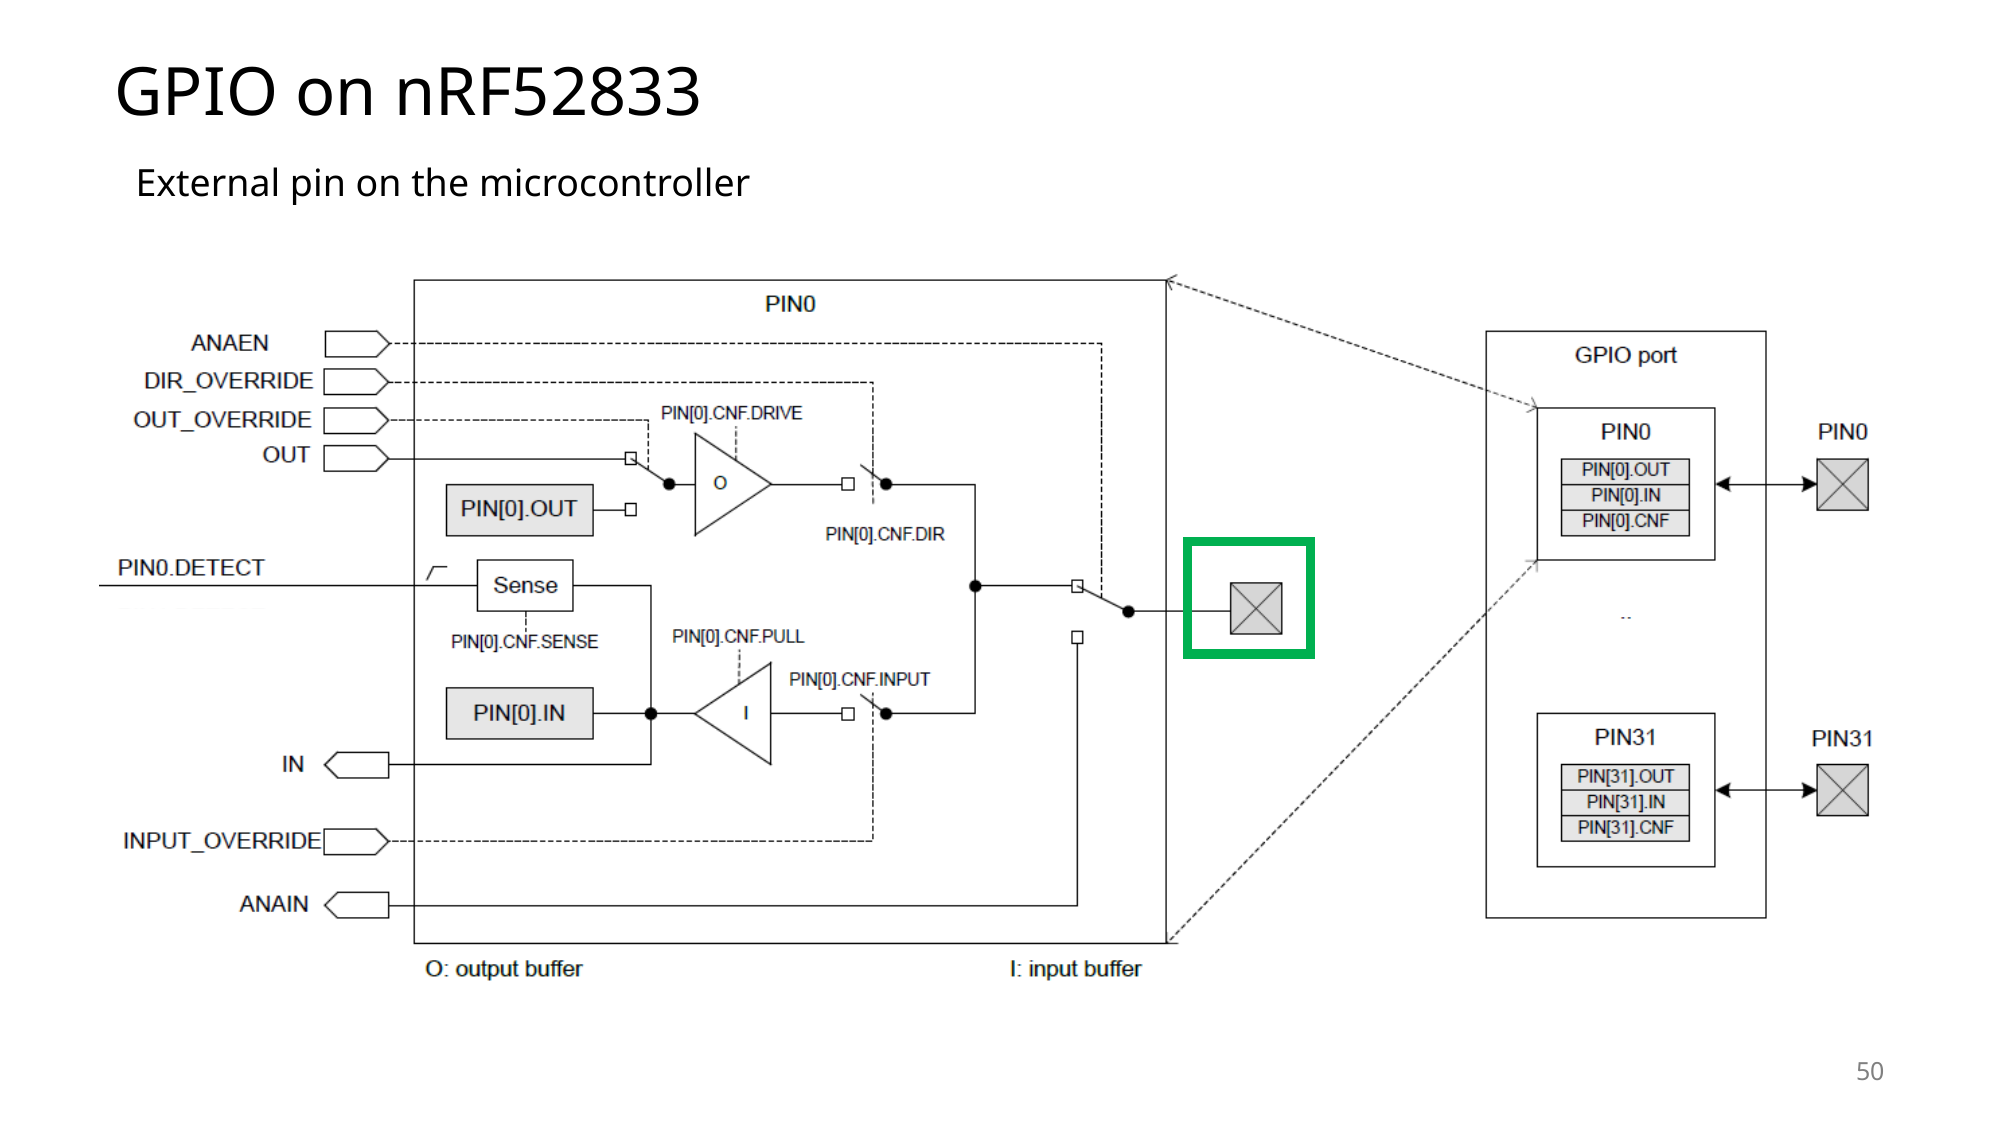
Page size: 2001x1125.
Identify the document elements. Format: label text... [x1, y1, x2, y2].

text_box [66, 207, 1900, 986]
slide_number 50 [1749, 1042, 1900, 1103]
title GPIO on nRF52833 [99, 37, 1900, 150]
text_box External pin on the microcontroller [120, 152, 1188, 207]
